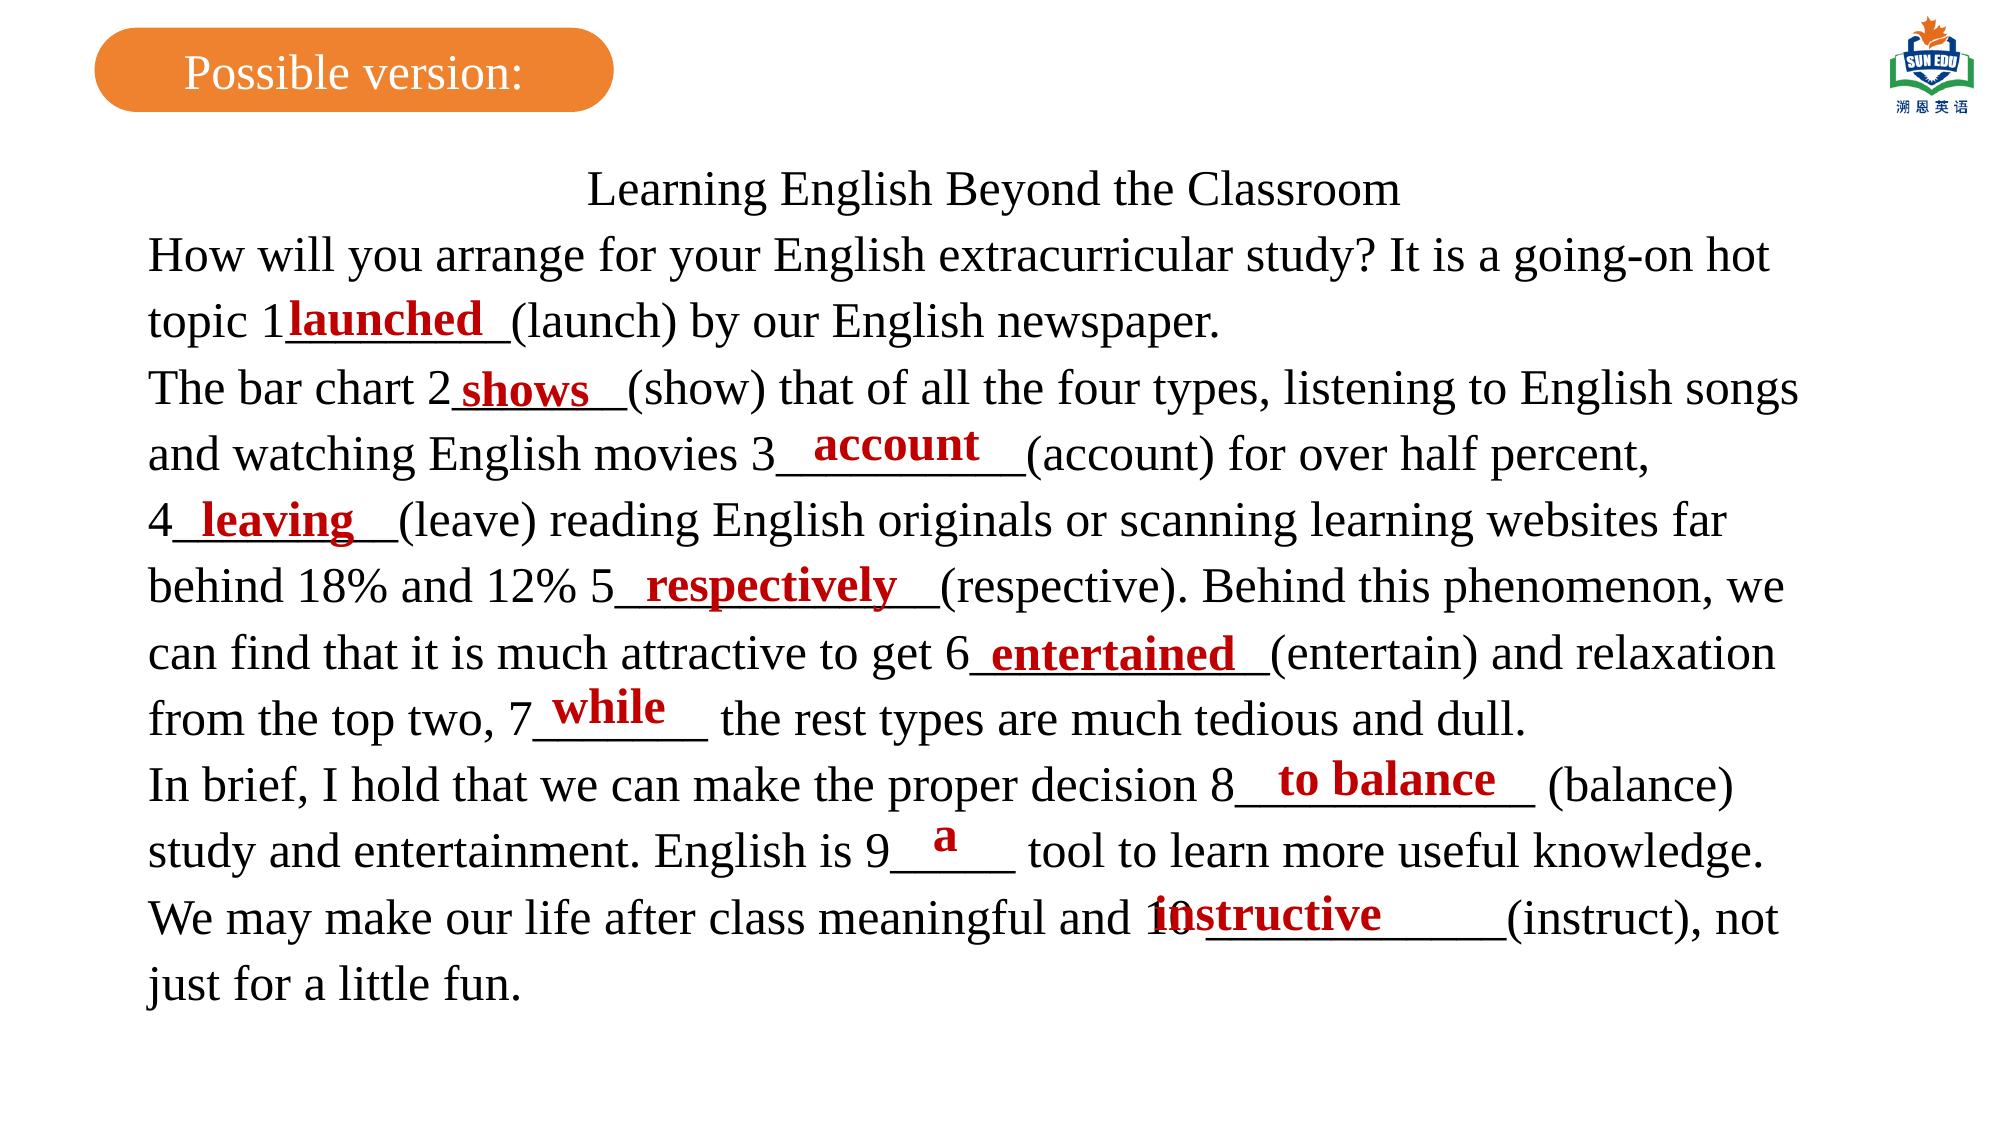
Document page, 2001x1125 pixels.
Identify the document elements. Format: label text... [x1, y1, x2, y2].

text_box entertained [976, 613, 1264, 688]
text_box while [537, 666, 691, 742]
text_box launched [273, 278, 512, 353]
text_box instructive [1139, 873, 1418, 949]
picture [1882, 13, 1983, 119]
text_box account [798, 403, 1017, 478]
text_box leaving [186, 478, 392, 554]
text_box Possible version: [93, 26, 615, 114]
text_box respectively [631, 544, 919, 619]
text_box to balance [1263, 737, 1517, 813]
text_box a [918, 793, 989, 869]
text_box shows [447, 349, 614, 425]
text_box Learning English Beyond the Classroom How will you arrange for your English extracurricular study? It is a going-on hot topic 1_________(launch) by our English newspaper. The bar chart 2_______(show) that of all the four types, listening to English songs and watching English movies 3__________(account) for over half percent, 4_________(leave) reading English originals or scanning learning websites far behind 18% and 12% 5_____________(respective). Behind this phenomenon, we can find that it is much attractive to get 6____________(entertain) and relaxation from the top two, 7_______ the rest types are much tedious and dull. In brief, I hold that we can make the proper decision 8____________ (balance) study and entertainment. English is 9_____ tool to learn more useful knowledge. We may make our life after class meaningful and 10 ____________(instruct), not just for a little fun. [133, 141, 1856, 1018]
